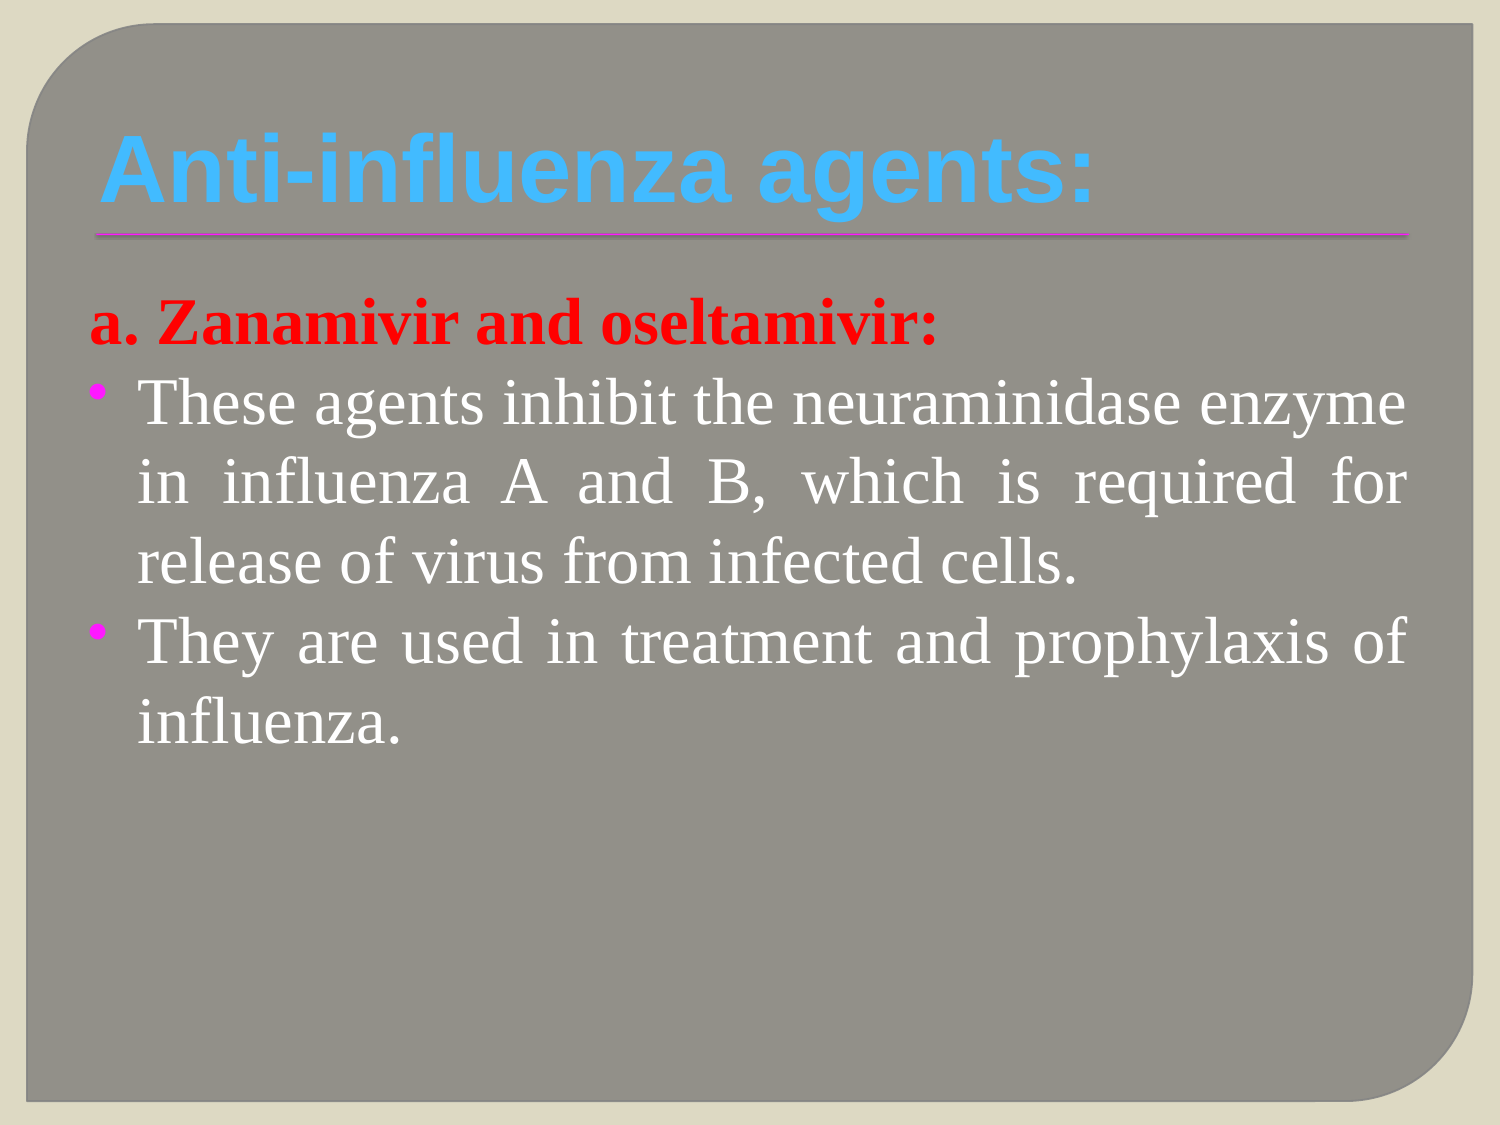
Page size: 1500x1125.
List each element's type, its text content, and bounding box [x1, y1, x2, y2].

list a. Zanamivir and oseltamivir: These agents inhibit the neuraminidase enzyme in influenza A and B, which is required for release of virus from infected cells. They are used in treatment and prophylaxis of influenza. [75, 270, 1425, 1013]
title Anti-influenza agents: [75, 41, 1425, 230]
